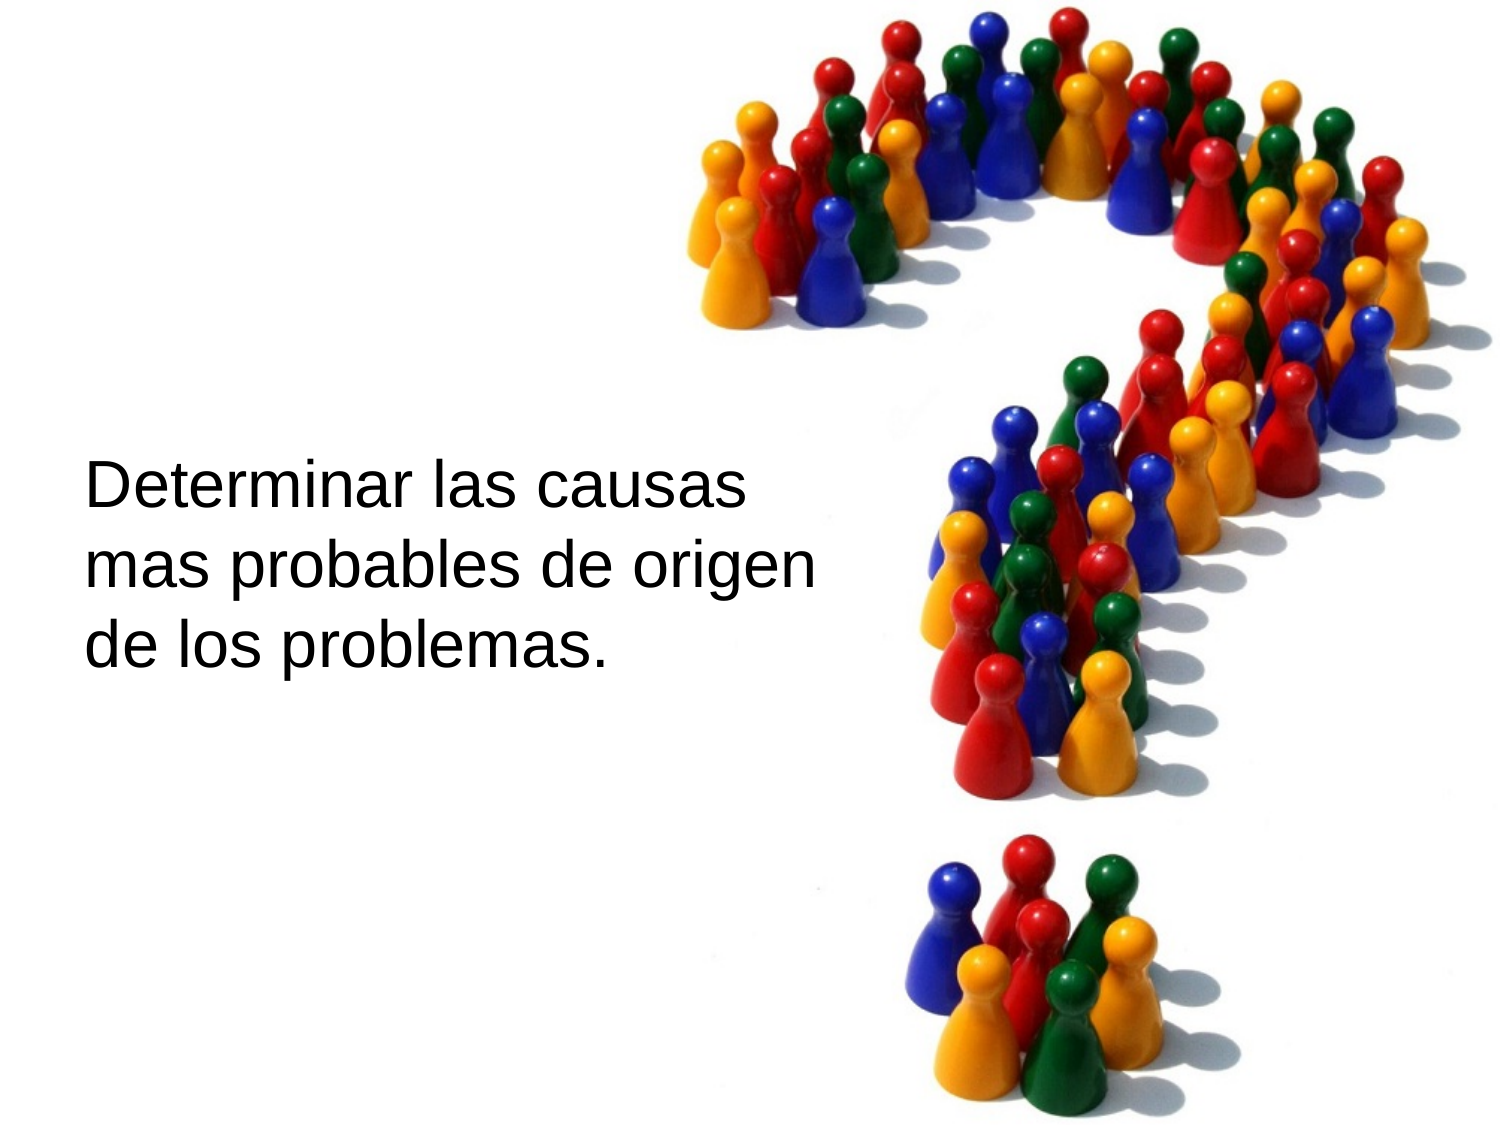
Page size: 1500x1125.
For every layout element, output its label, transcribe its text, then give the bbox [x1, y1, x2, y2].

picture [678, 0, 1500, 1125]
text_box Determinar las causas mas probables de origen de los problemas. [70, 433, 673, 689]
